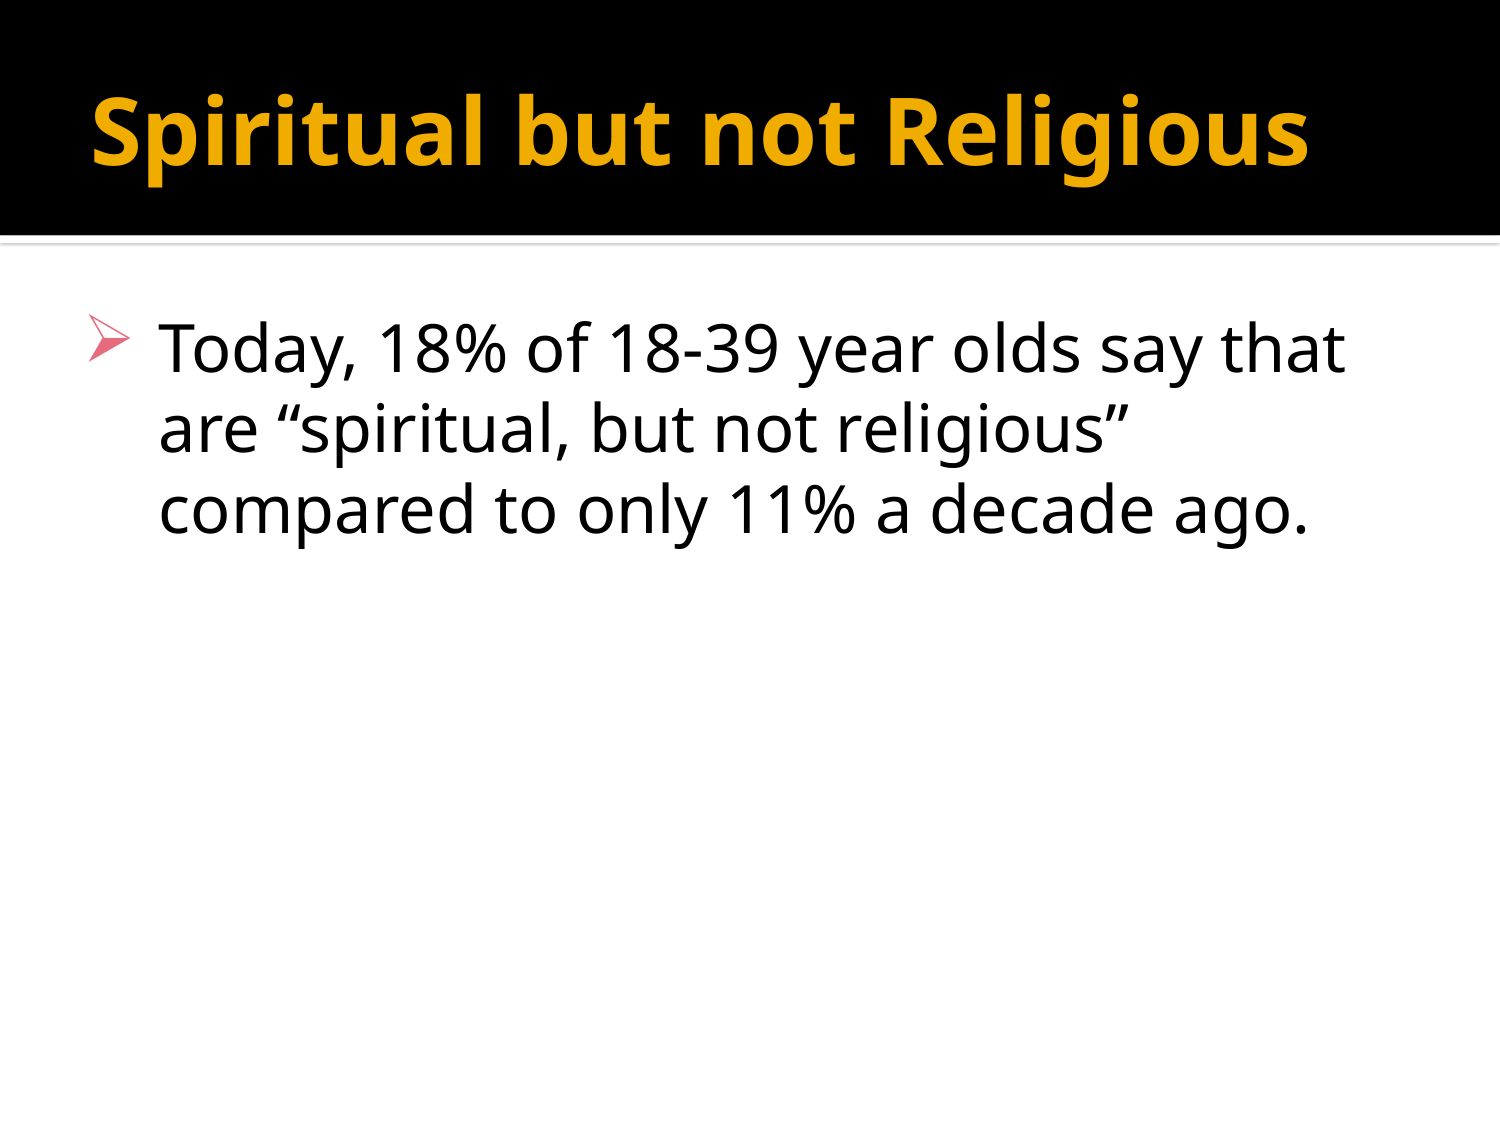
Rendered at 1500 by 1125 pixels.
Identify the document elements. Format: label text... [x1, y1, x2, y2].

title Spiritual but not Religious [75, 25, 1425, 231]
list Today, 18% of 18-39 year olds say that are “spiritual, but not religious” compared to only 11% a decade ago. [75, 291, 1425, 1050]
